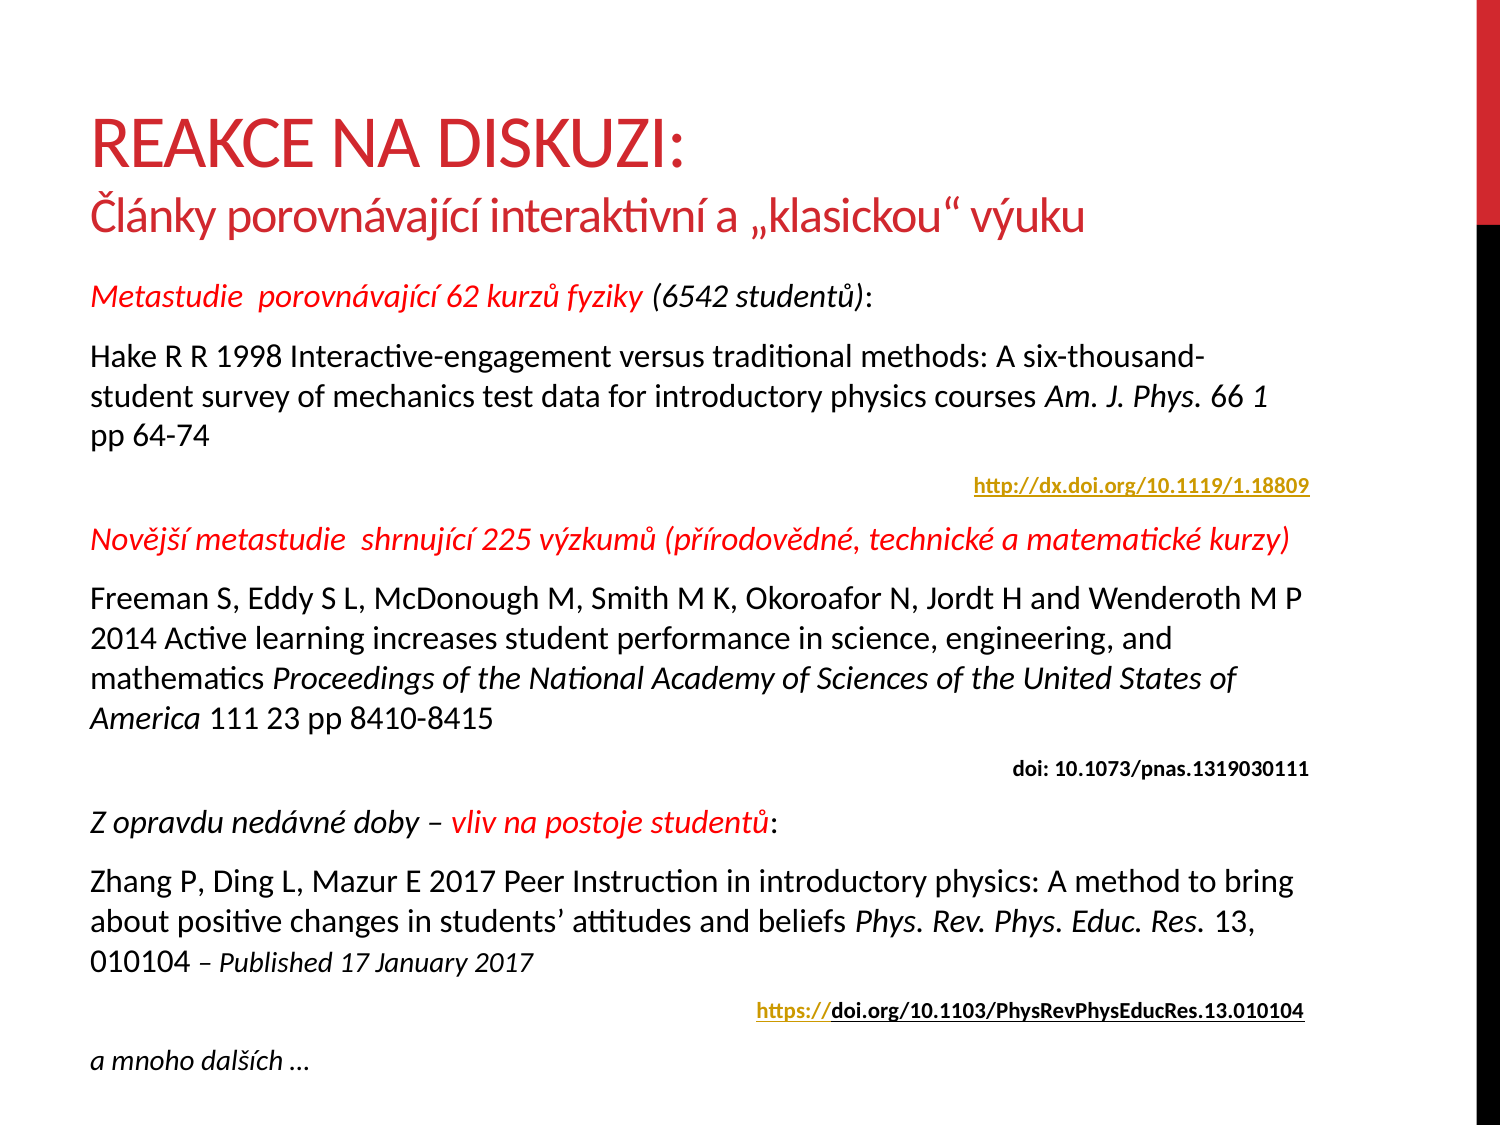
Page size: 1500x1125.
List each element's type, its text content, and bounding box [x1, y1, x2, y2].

title reakce na diskuzi: Články porovnávající interaktivní a „klasickou“ výuku [75, 25, 1306, 250]
list Metastudie porovnávající 62 kurzů fyziky (6542 studentů): Hake R R 1998 Interactive-engagement versus traditional methods: A six-thousand-student survey of mechanics test data for introductory physics courses Am. J. Phys. 66 1 pp 64-74 http://dx.doi.org/10.1119/1.18809 Novější metastudie shrnující 225 výzkumů (přírodovědné, technické a matematické kurzy) Freeman S, Eddy S L, McDonough M, Smith M K, Okoroafor N, Jordt H and Wenderoth M P 2014 Active learning increases student performance in science, engineering, and mathematics Proceedings of the National Academy of Sciences of the United States of America 111 23 pp 8410-8415 doi: 10.1073/pnas.1319030111 Z opravdu nedávné doby – vliv na postoje studentů: Zhang P, Ding L, Mazur E 2017 Peer Instruction in introductory physics: A method to bring about positive changes in students’ attitudes and beliefs Phys. Rev. Phys. Educ. Res. 13, 010104 – Published 17 January 2017 https://doi.org/10.1103/PhysRevPhysEducRes.13.010104 a mnoho dalších … [75, 267, 1325, 1035]
